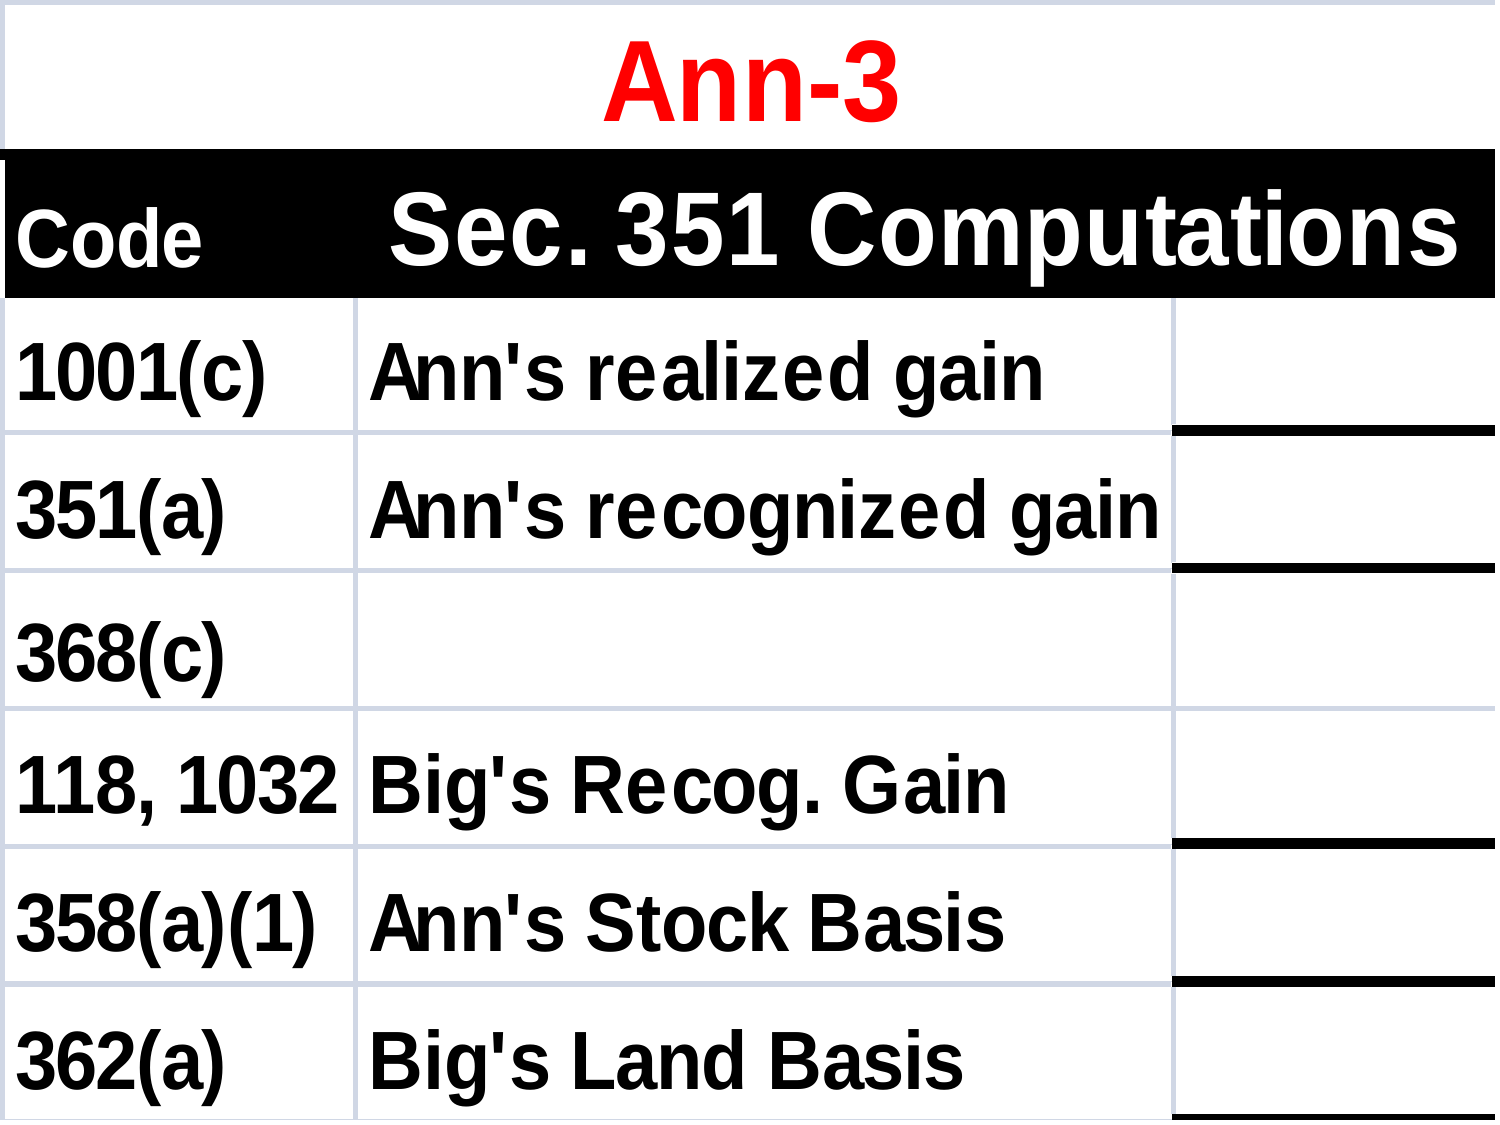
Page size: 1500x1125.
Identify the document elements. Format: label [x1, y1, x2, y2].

list [0, 0, 1500, 1125]
